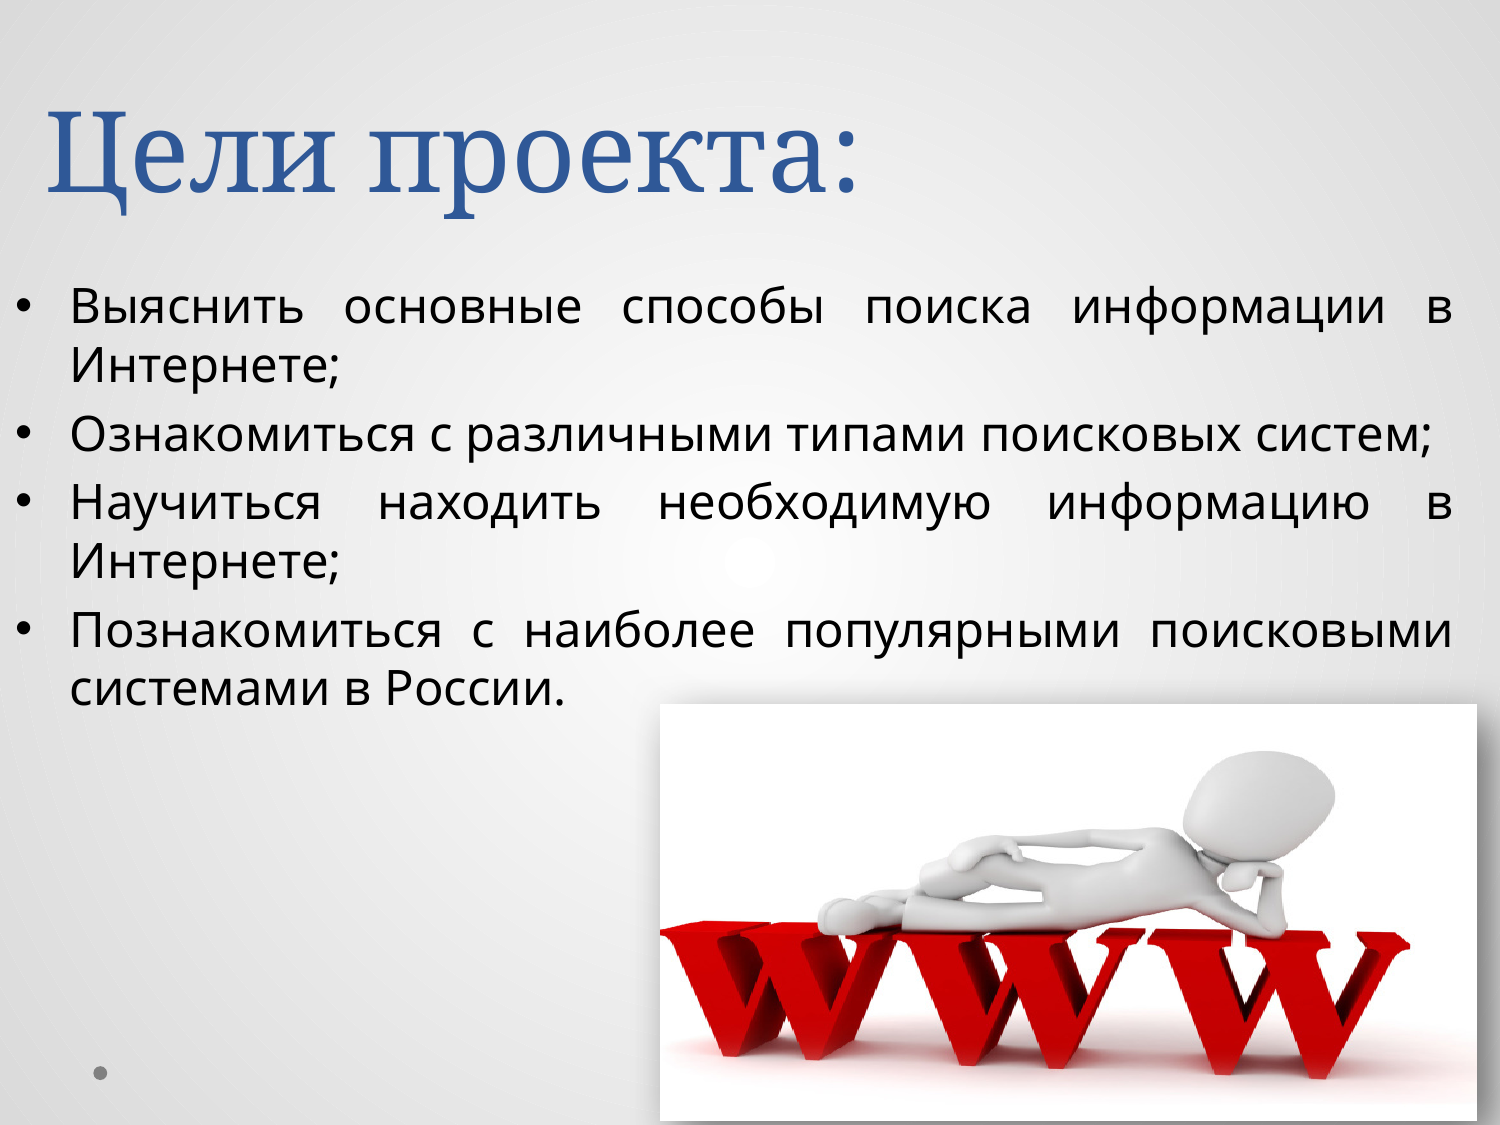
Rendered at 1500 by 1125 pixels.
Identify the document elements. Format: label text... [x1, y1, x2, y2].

picture [659, 703, 1477, 1121]
title Цели проекта: [29, 42, 1380, 223]
list Выяснить основные способы поиска информации в Интернете; Ознакомиться с различными типами поисковых систем; Научиться находить необходимую информацию в Интернете; Познакомиться с наиболее популярными поисковыми системами в России. [0, 267, 1471, 776]
